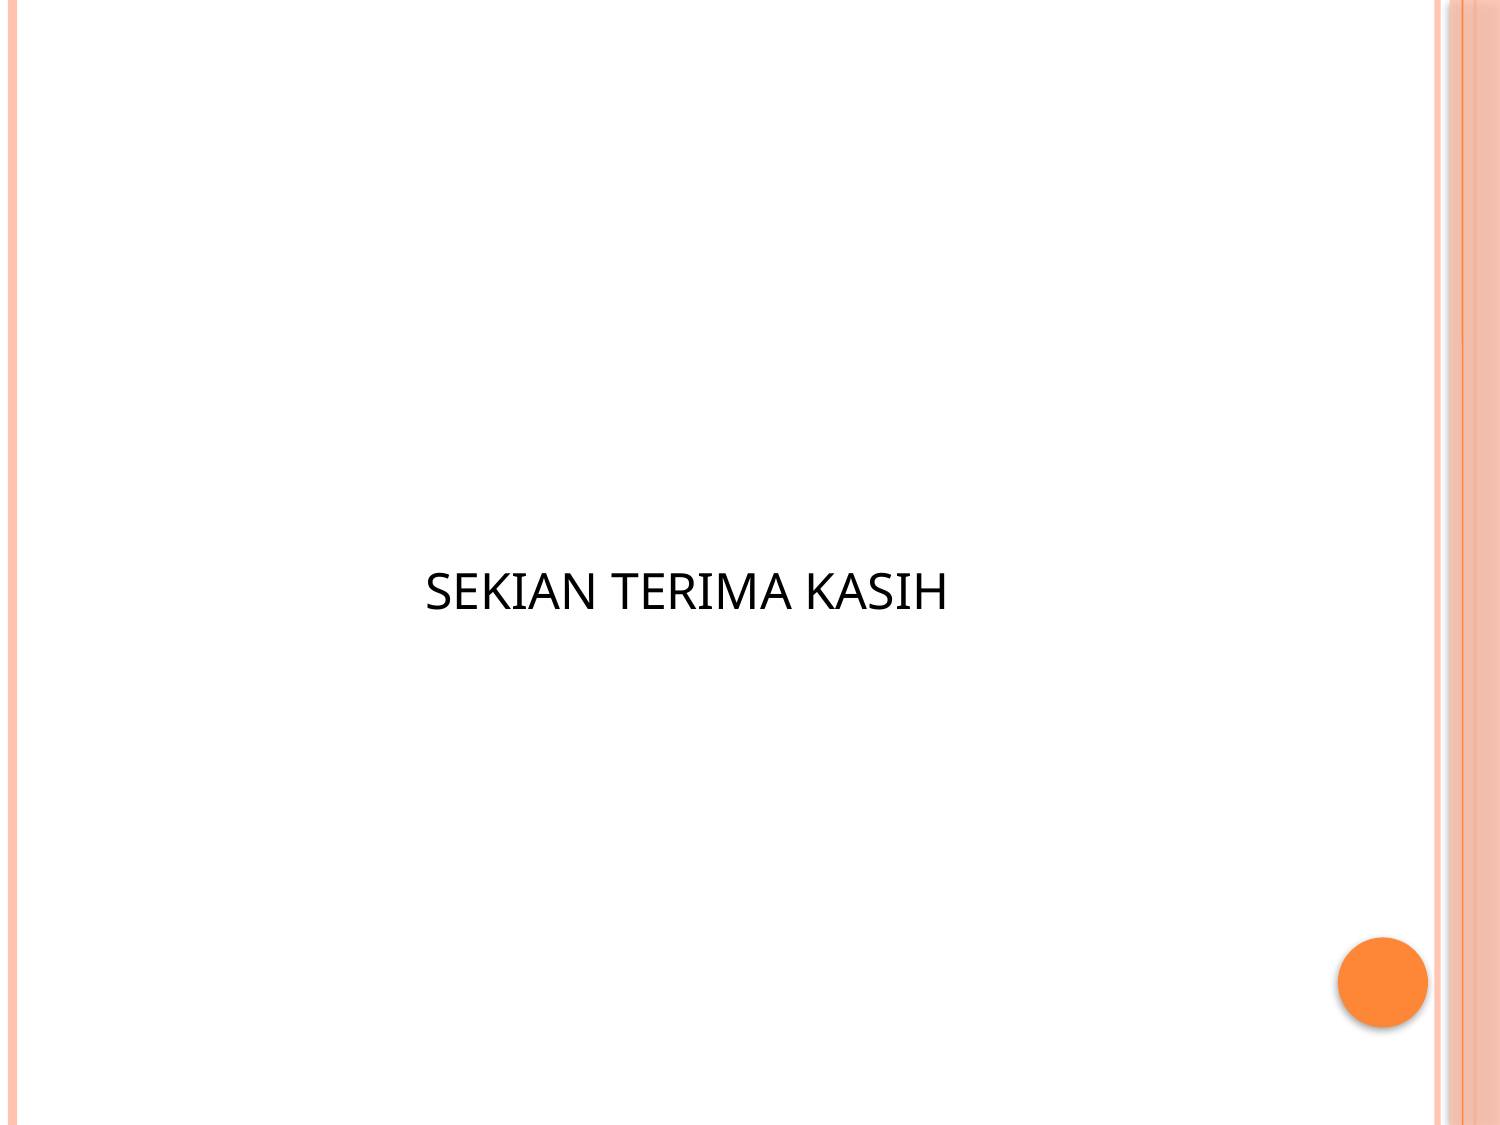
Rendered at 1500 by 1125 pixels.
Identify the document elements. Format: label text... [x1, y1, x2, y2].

list SEKIAN TERIMA KASIH [75, 262, 1300, 1062]
